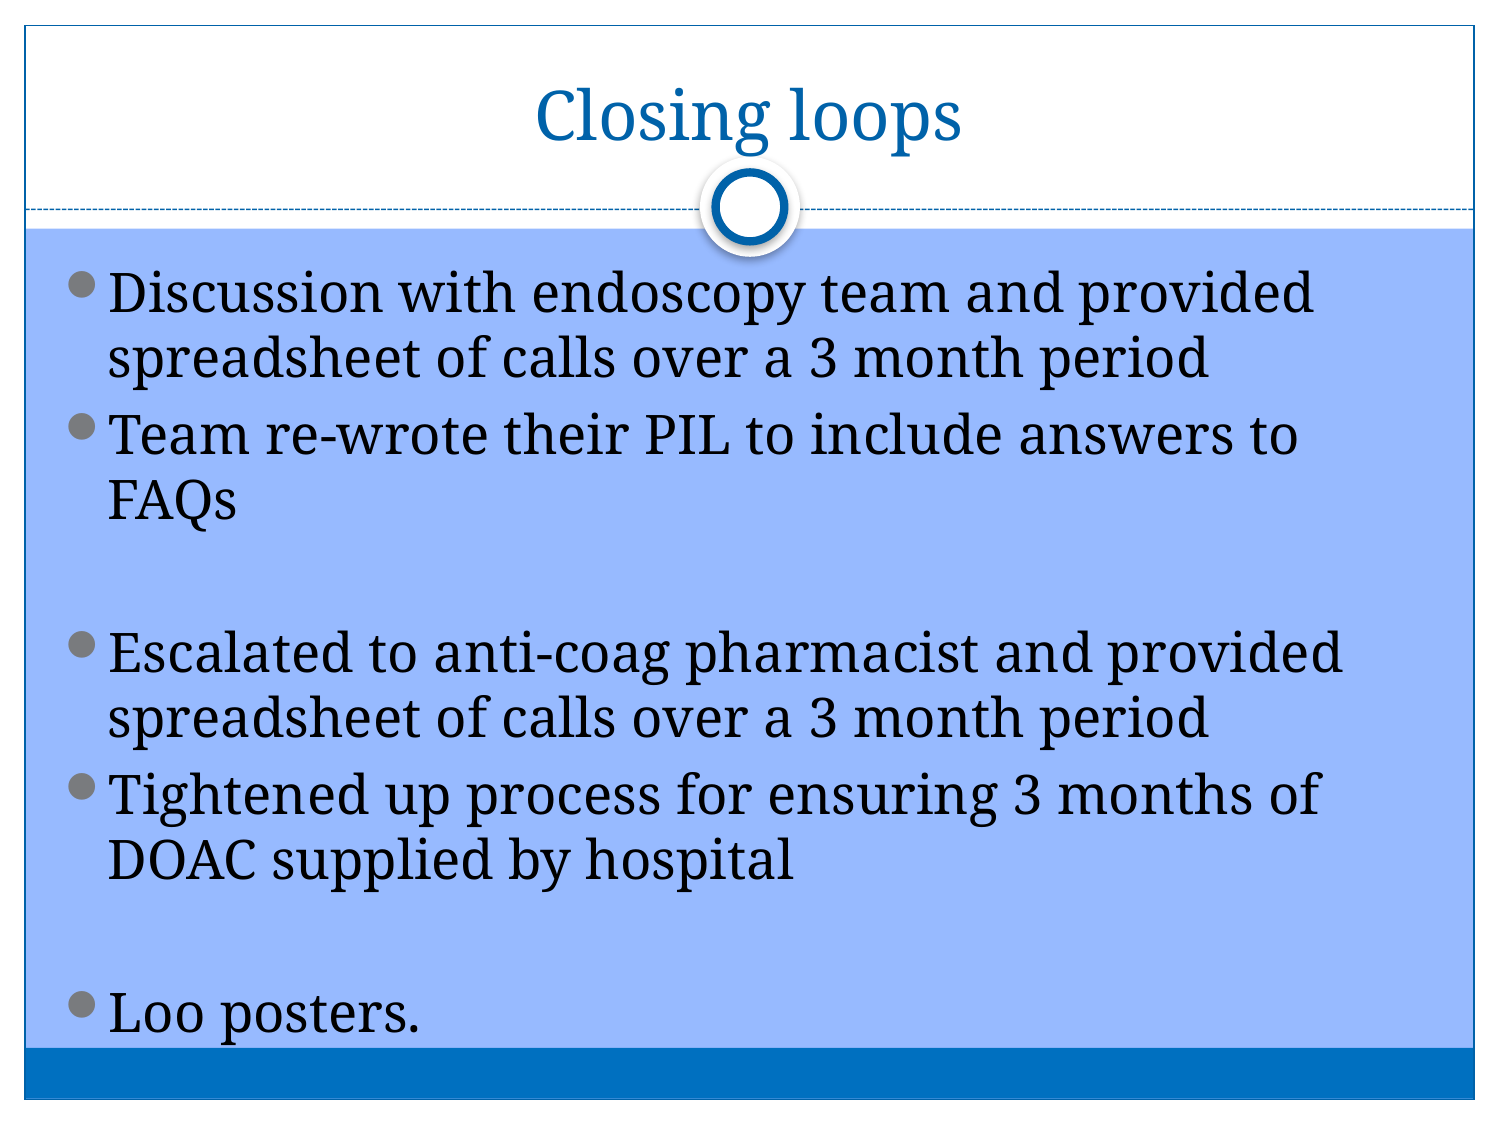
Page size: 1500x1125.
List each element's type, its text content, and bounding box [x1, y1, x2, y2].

title Closing loops [49, 37, 1450, 162]
list Discussion with endoscopy team and provided spreadsheet of calls over a 3 month period Team re-wrote their PIL to include answers to FAQs Escalated to anti-coag pharmacist and provided spreadsheet of calls over a 3 month period Tightened up process for ensuring 3 months of DOAC supplied by hospital Loo posters. [49, 250, 1445, 1059]
